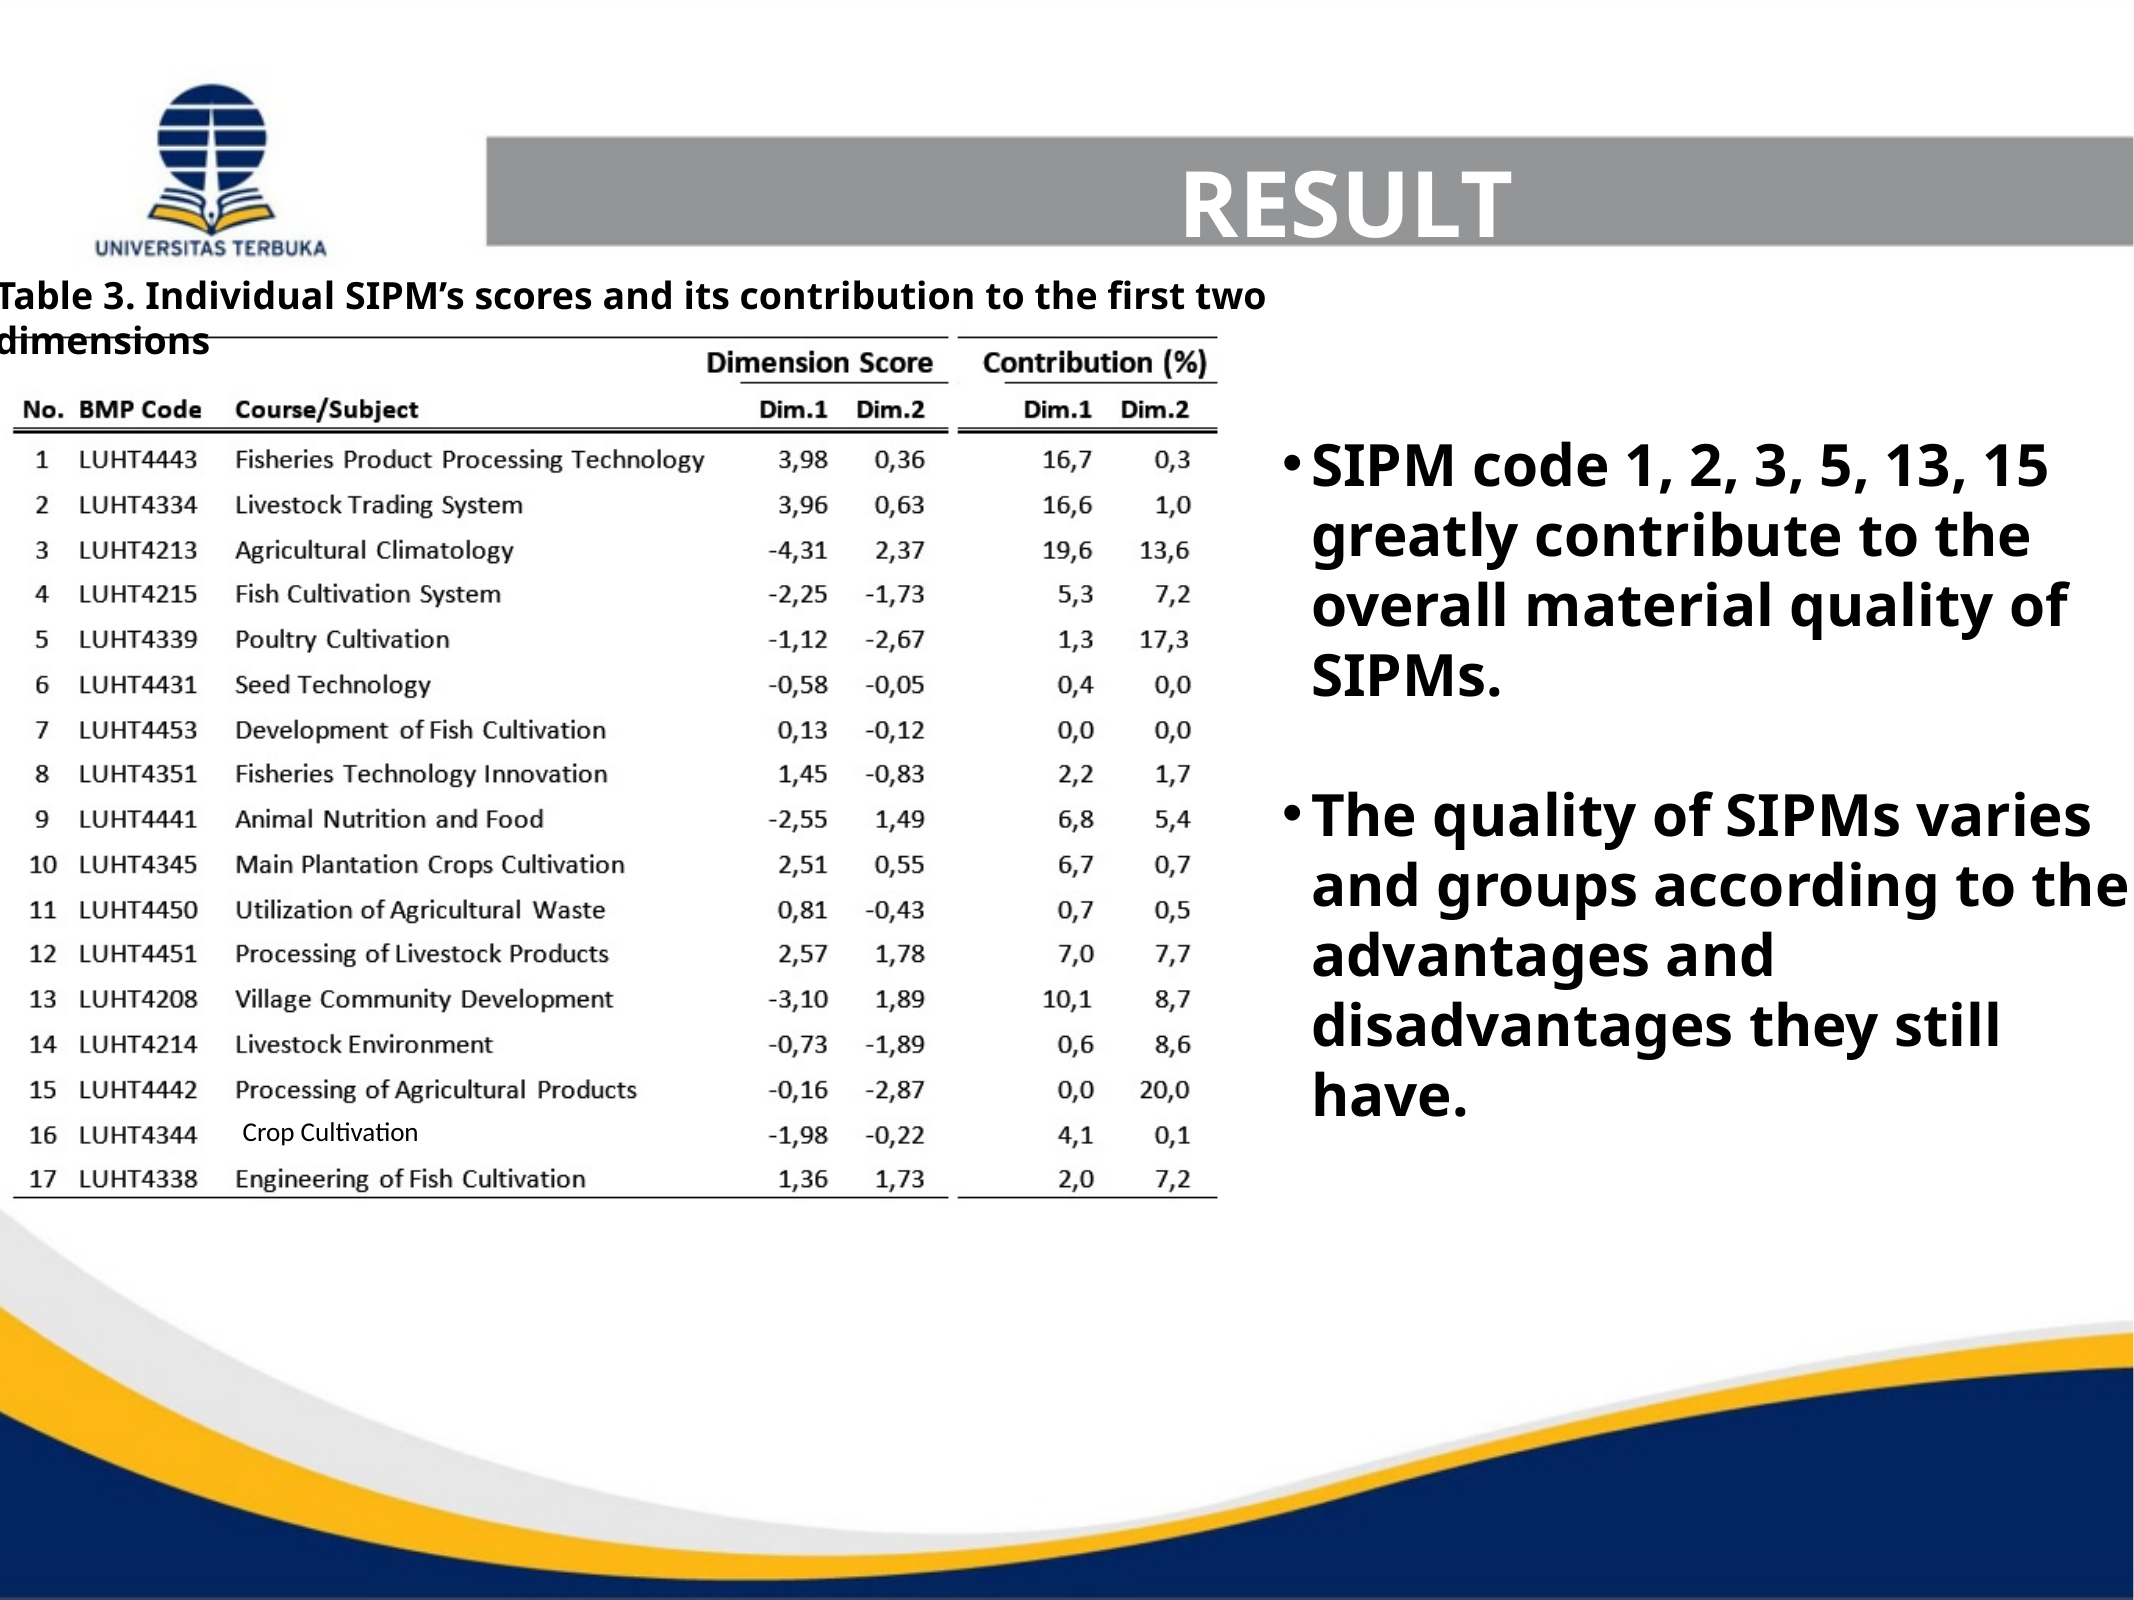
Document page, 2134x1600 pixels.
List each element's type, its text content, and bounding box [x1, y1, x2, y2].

text_box RESULT [487, 138, 2134, 229]
text_box SIPM code 1, 2, 3, 5, 13, 15 greatly contribute to the overall material quality of SIPMs. The quality of SIPMs varies and groups according to the advantages and disadvantages they still have. [1267, 420, 2134, 1136]
text_box Table 3. Individual SIPM’s scores and its contribution to the first two dimensions [0, 264, 1410, 369]
picture [0, 0, 2134, 1600]
